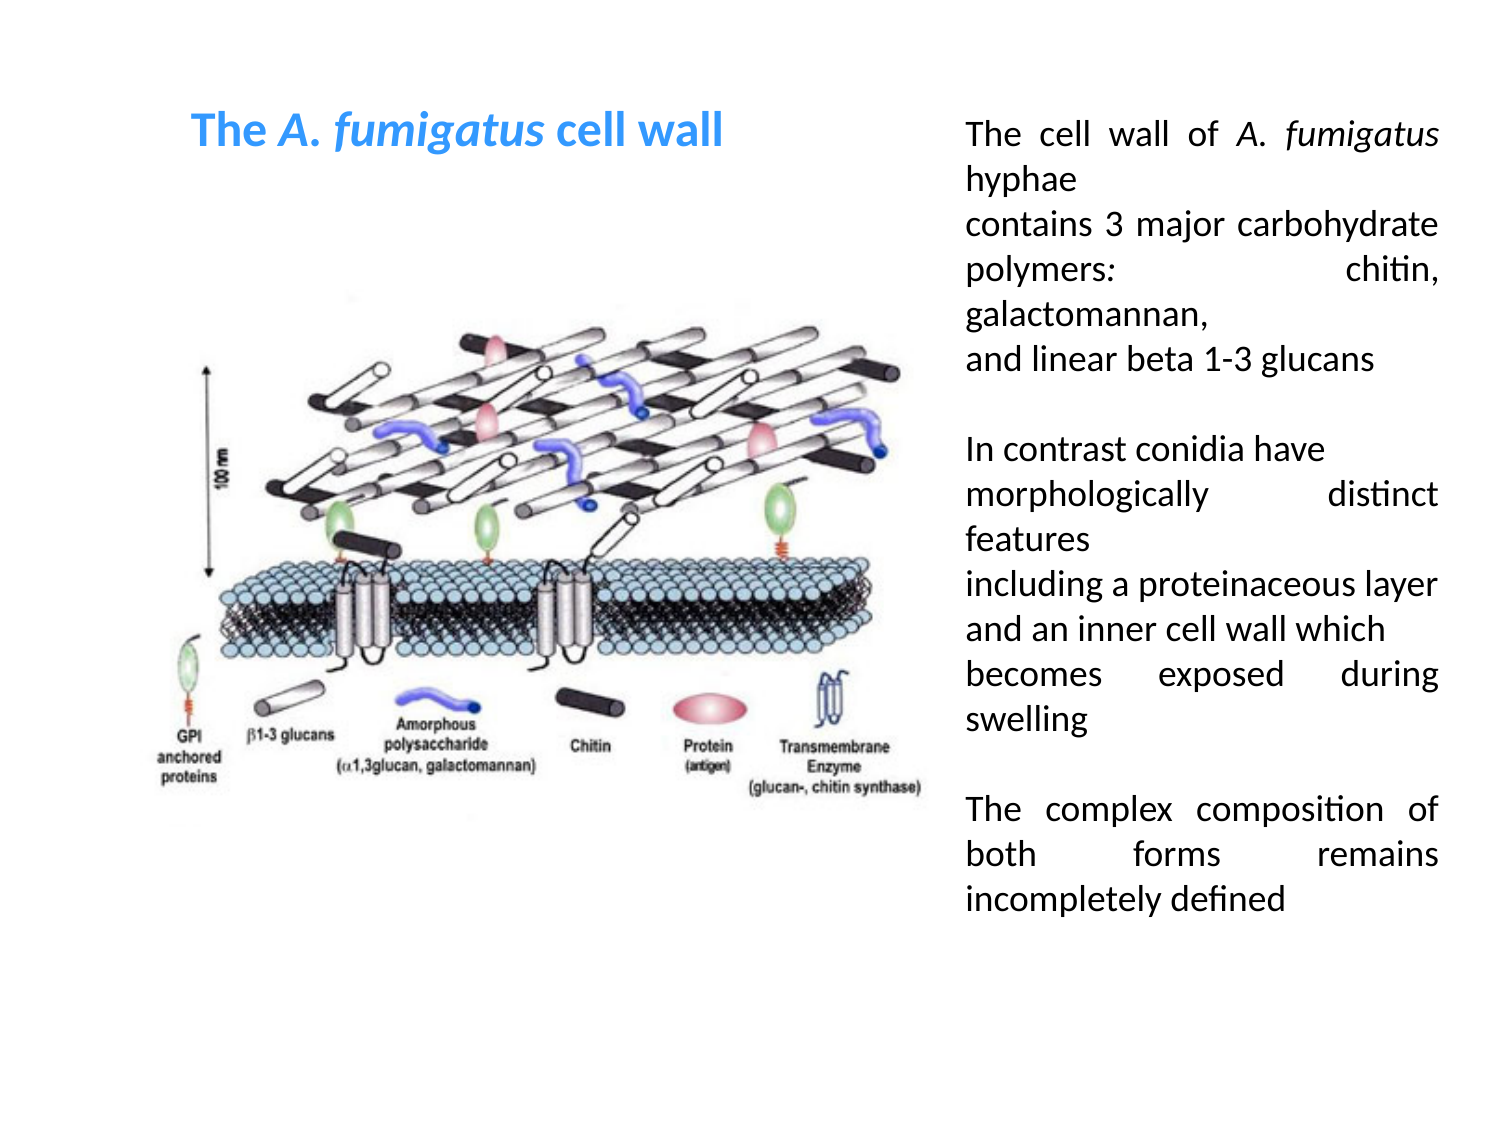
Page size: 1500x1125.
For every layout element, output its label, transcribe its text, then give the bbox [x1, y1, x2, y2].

text_box The A. fumigatus cell wall [175, 89, 739, 164]
picture [126, 275, 963, 828]
text_box The cell wall of A. fumigatus hyphae contains 3 major carbohydrate polymers: chitin, galactomannan, and linear beta 1-3 glucans In contrast conidia have morphologically distinct features including a proteinaceous layer and an inner cell wall which becomes exposed during swelling The complex composition of both forms remains incompletely defined [950, 101, 1455, 927]
